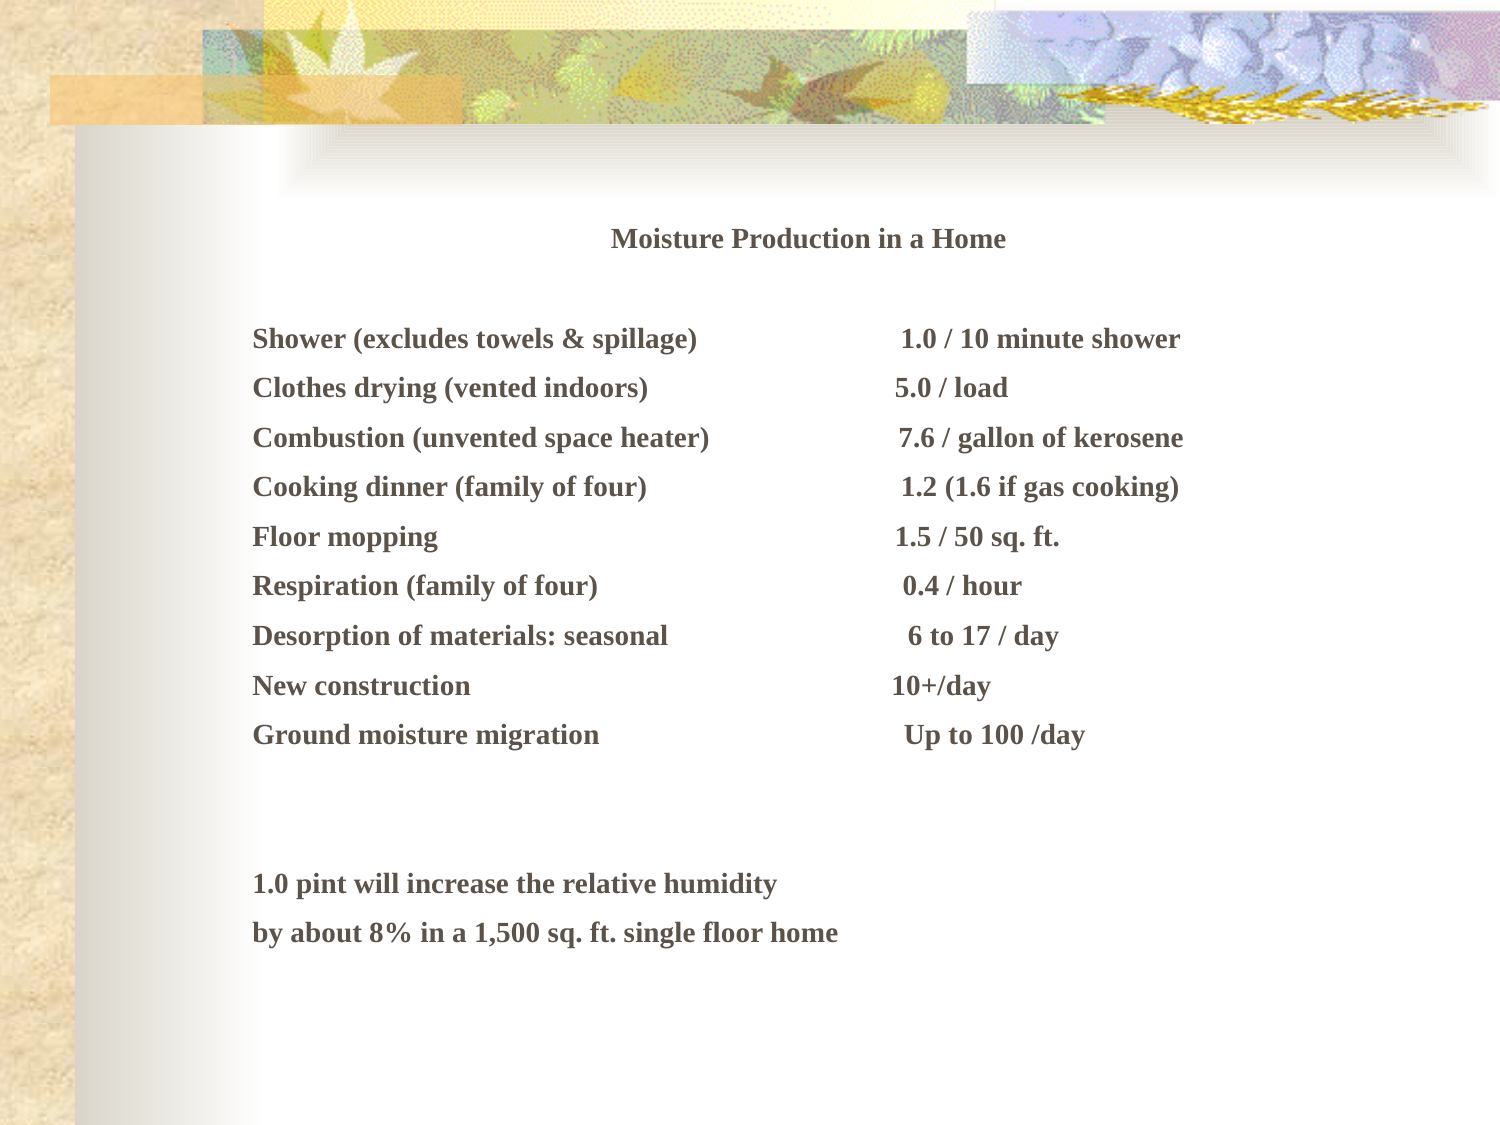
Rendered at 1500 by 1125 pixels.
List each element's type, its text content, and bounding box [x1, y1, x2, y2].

text_box Moisture Production in a Home Shower (excludes towels & spillage) 1.0 / 10 minute shower Clothes drying (vented indoors) 5.0 / load Combustion (unvented space heater) 7.6 / gallon of kerosene Cooking dinner (family of four) 1.2 (1.6 if gas cooking) Floor mopping 1.5 / 50 sq. ft. Respiration (family of four) 0.4 / hour Desorption of materials: seasonal 6 to 17 / day New construction 10+/day Ground moisture migration Up to 100 /day 1.0 pint will increase the relative humidity by about 8% in a 1,500 sq. ft. single floor home [237, 212, 1388, 956]
picture [0, 0, 1500, 1125]
